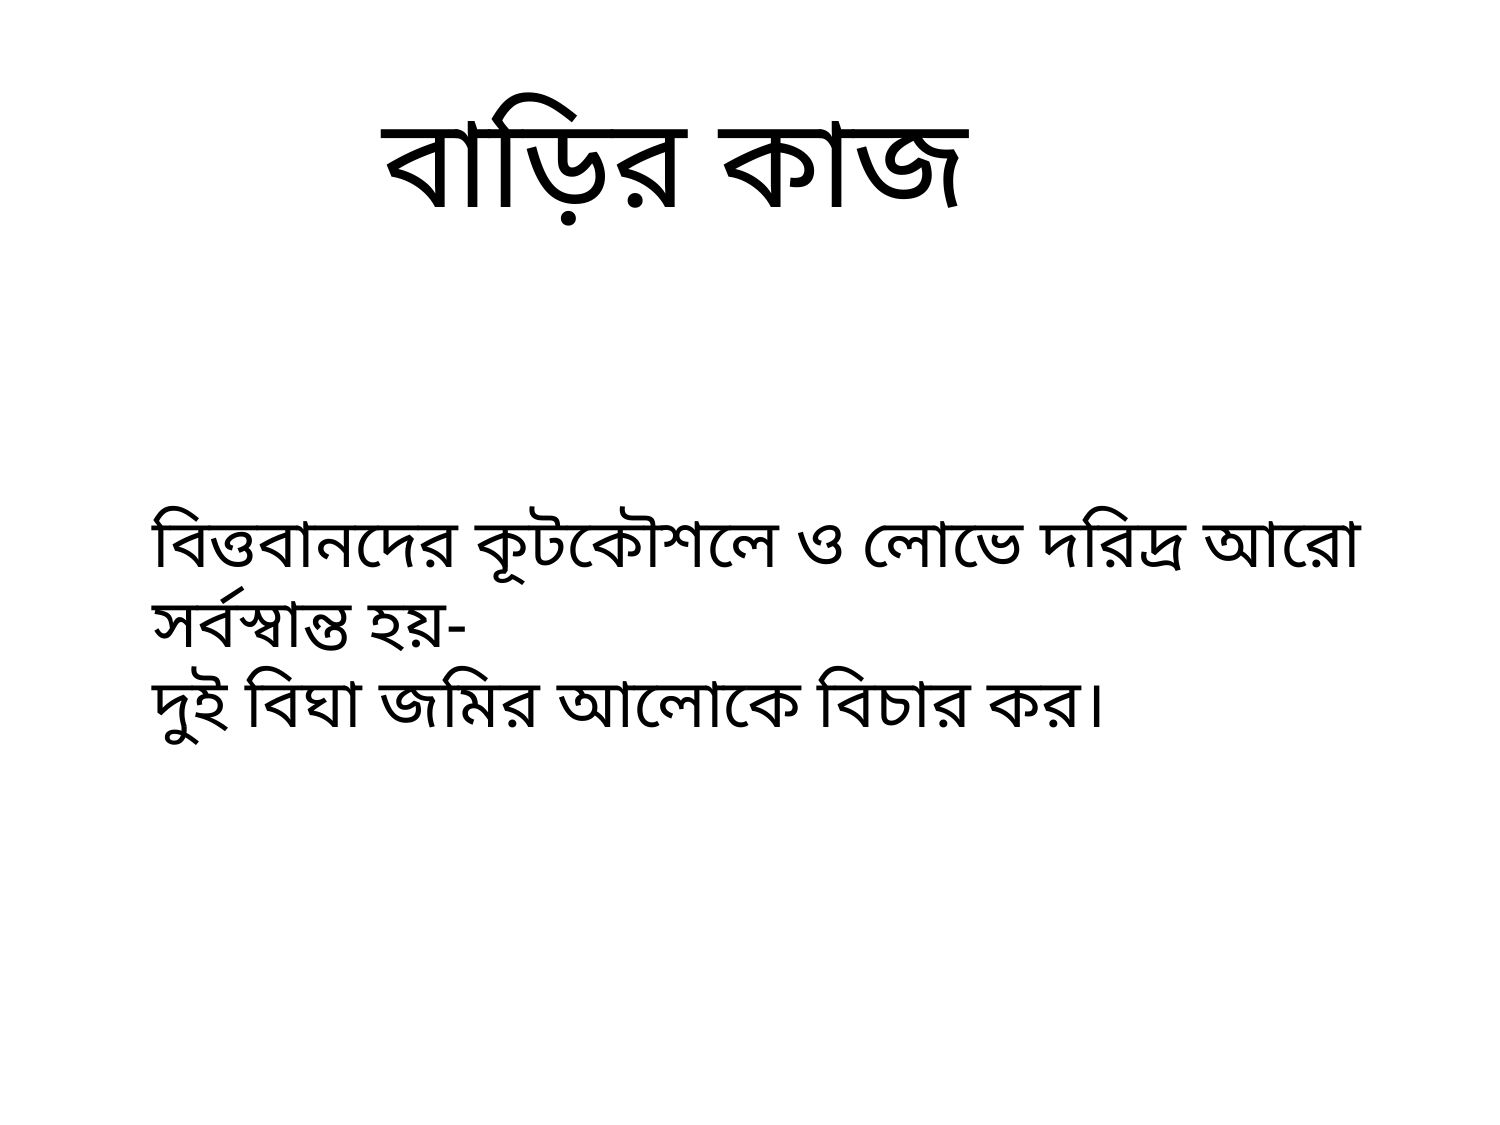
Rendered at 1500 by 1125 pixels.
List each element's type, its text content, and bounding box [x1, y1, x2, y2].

text_box বিত্তবানদের কূটকৌশলে ও লোভে দরিদ্র আরো সর্বস্বান্ত হয়- দুই বিঘা জমির আলোকে বিচার কর। [137, 493, 1444, 748]
text_box [75, 549, 1100, 765]
text_box বাড়ির কাজ [367, 74, 984, 240]
